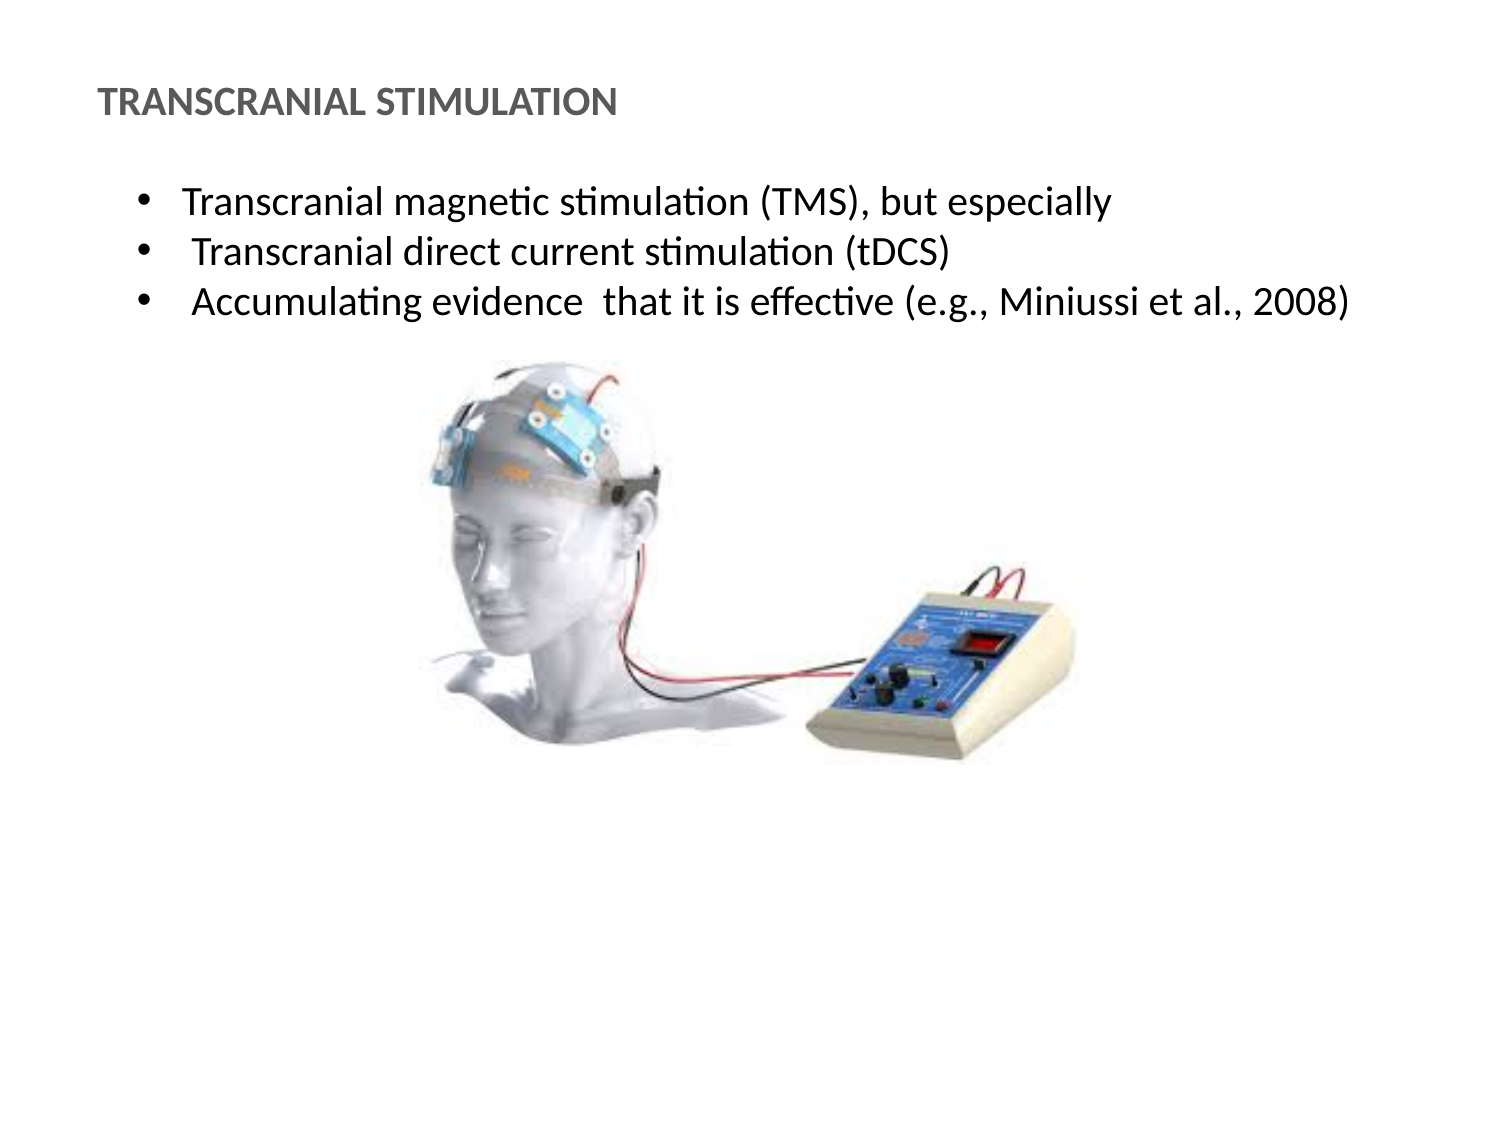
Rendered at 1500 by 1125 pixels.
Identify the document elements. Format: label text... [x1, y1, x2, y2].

text_box Transcranial stimulation Transcranial magnetic stimulation (TMS), but especially Transcranial direct current stimulation (tDCS) Accumulating evidence that it is effective (e.g., Miniussi et al., 2008) [82, 66, 1418, 382]
picture [419, 359, 1081, 766]
